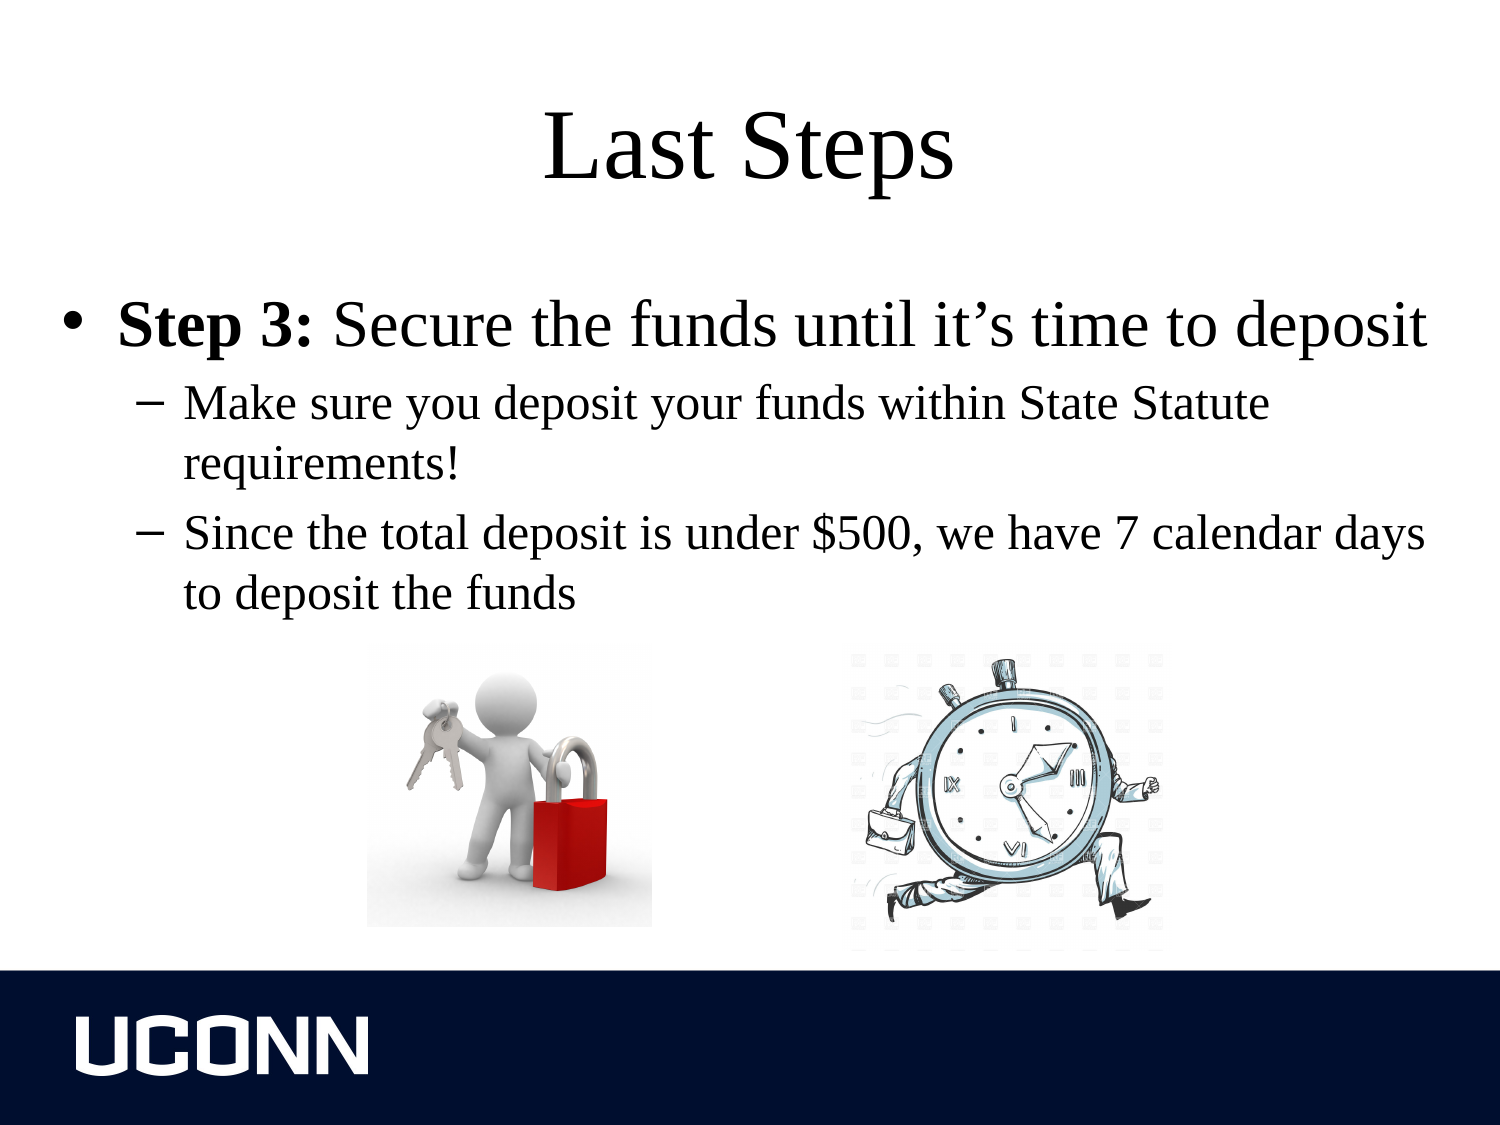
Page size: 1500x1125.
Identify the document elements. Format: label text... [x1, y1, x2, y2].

list Step 3: Secure the funds until it’s time to deposit Make sure you deposit your funds within State Statute requirements! Since the total deposit is under $500, we have 7 calendar days to deposit the funds [46, 271, 1466, 1015]
picture [0, 0, 1500, 1125]
title Last Steps [75, 45, 1425, 233]
